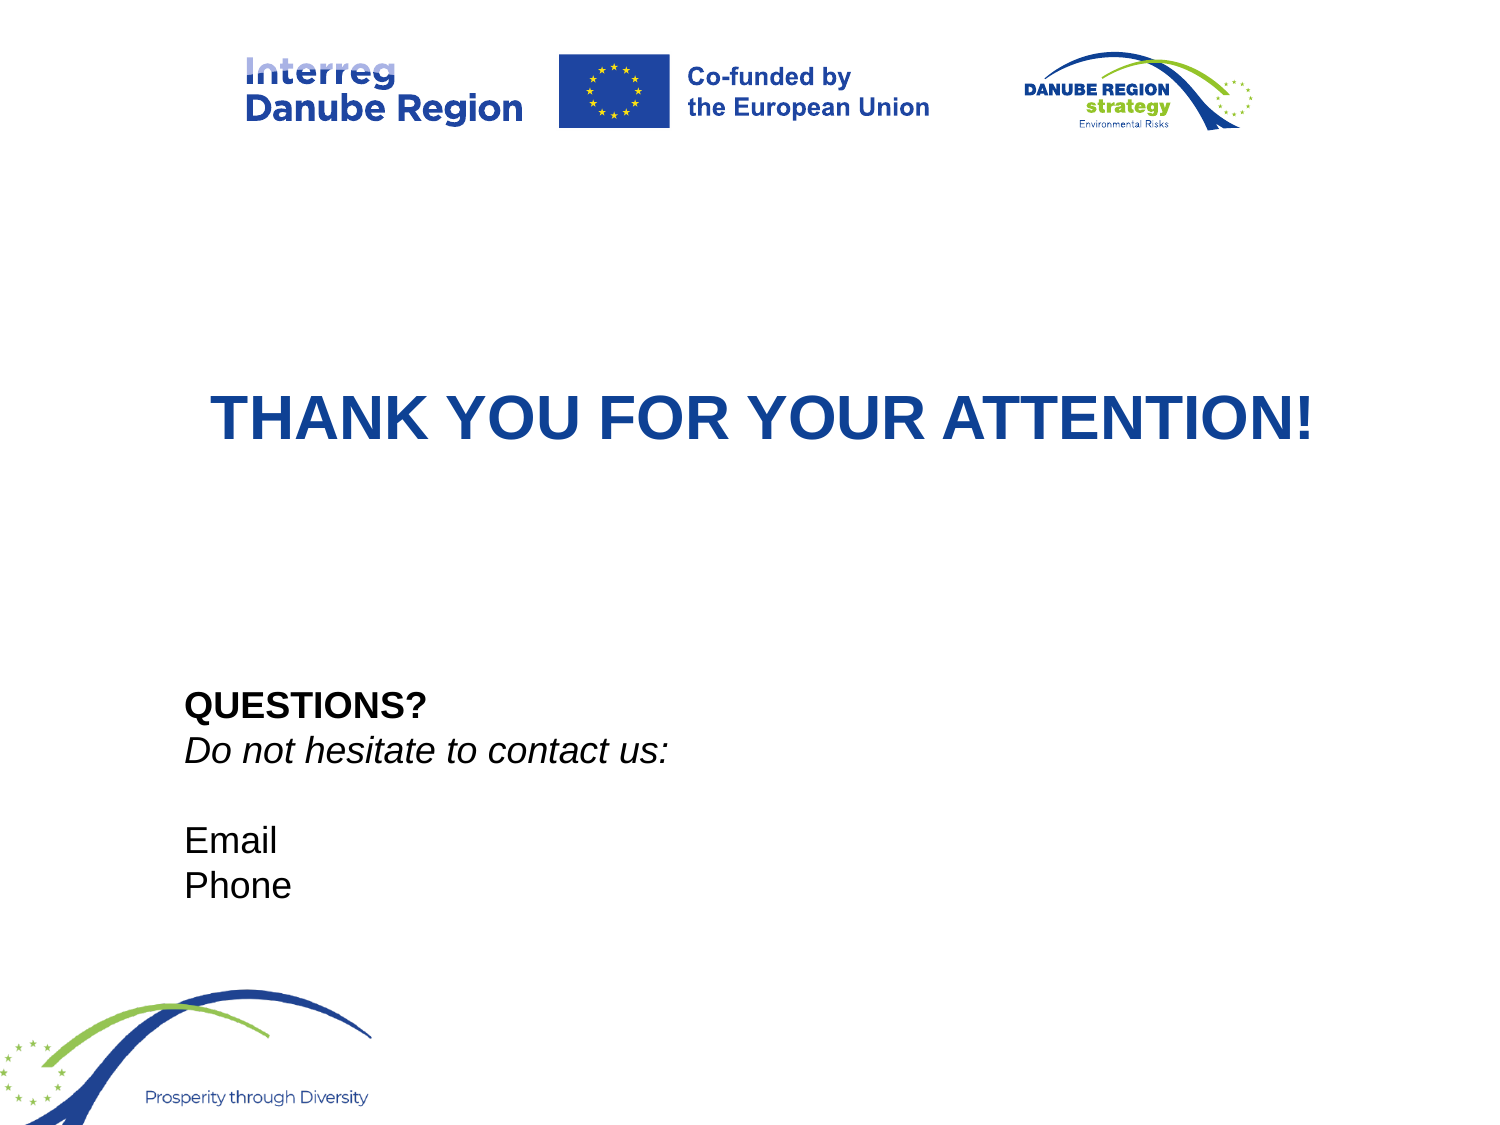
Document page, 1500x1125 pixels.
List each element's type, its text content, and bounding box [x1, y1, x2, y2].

text_box THANK YOU FOR YOUR ATTENTION! [13, 369, 1500, 460]
picture [0, 968, 413, 1125]
text_box QUESTIONS? Do not hesitate to contact us: Email Phone [169, 673, 920, 914]
